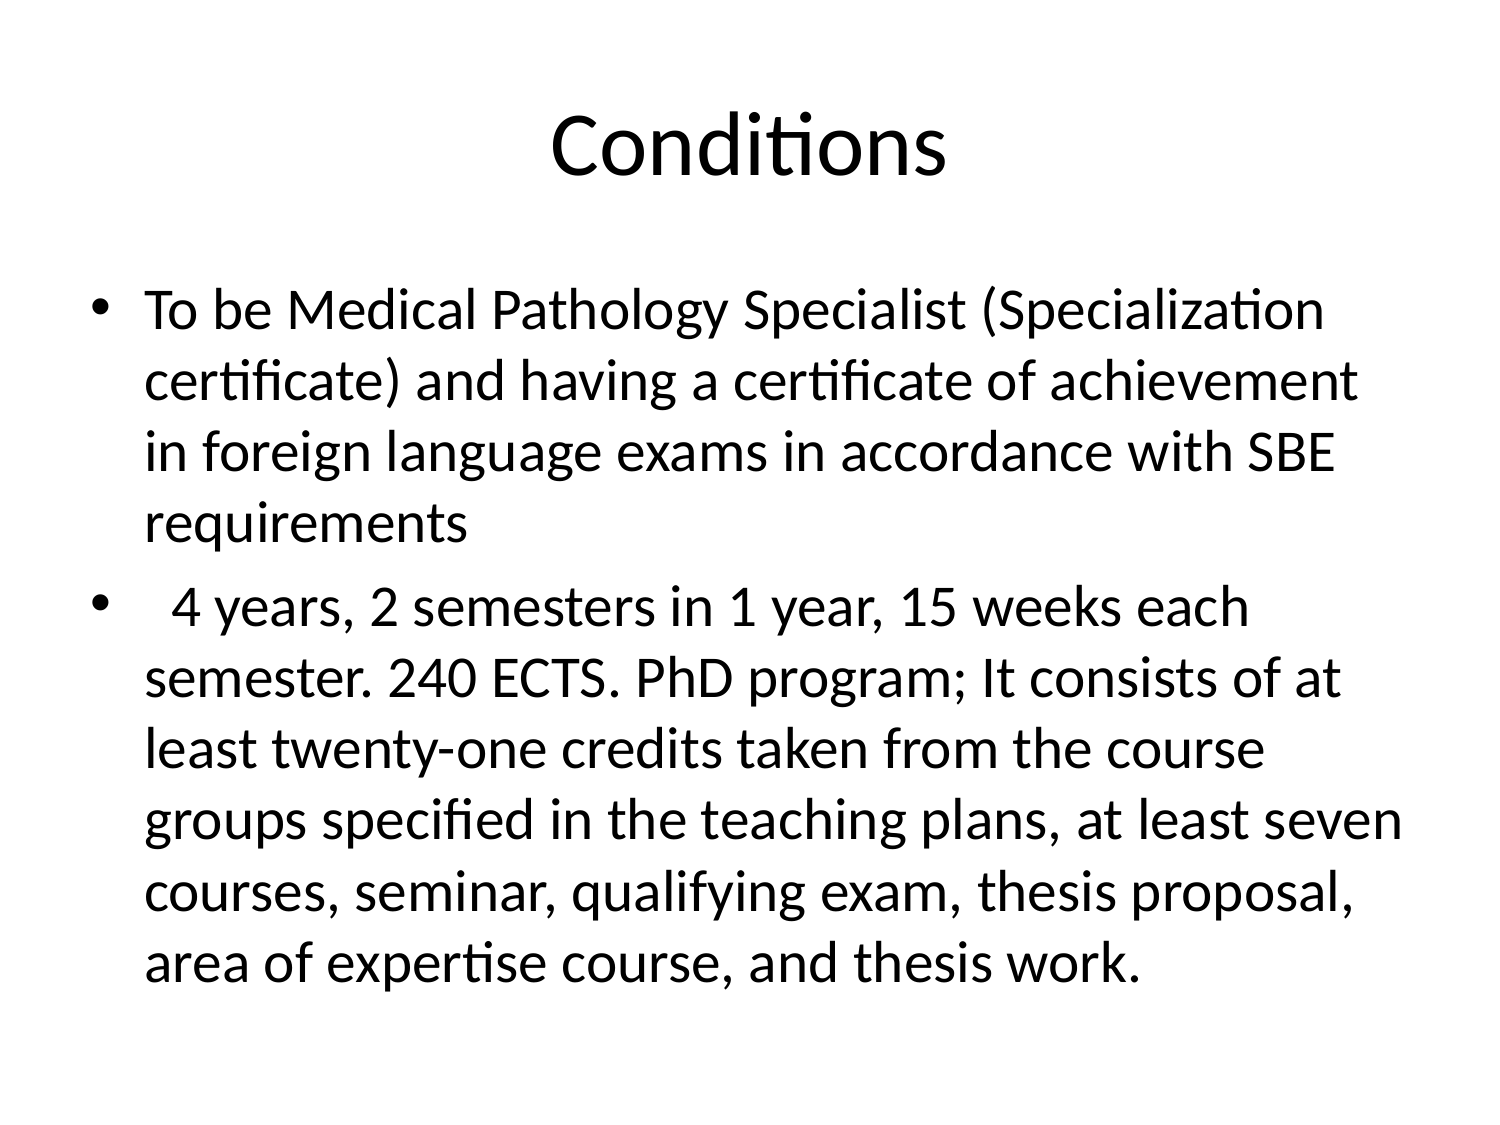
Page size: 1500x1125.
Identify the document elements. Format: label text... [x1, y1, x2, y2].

list To be Medical Pathology Specialist (Specialization certificate) and having a certificate of achievement in foreign language exams in accordance with SBE requirements 4 years, 2 semesters in 1 year, 15 weeks each semester. 240 ECTS. PhD program; It consists of at least twenty-one credits taken from the course groups specified in the teaching plans, at least seven courses, seminar, qualifying exam, thesis proposal, area of ​​expertise course, and thesis work. [75, 262, 1425, 1005]
title Conditions [75, 45, 1425, 233]
